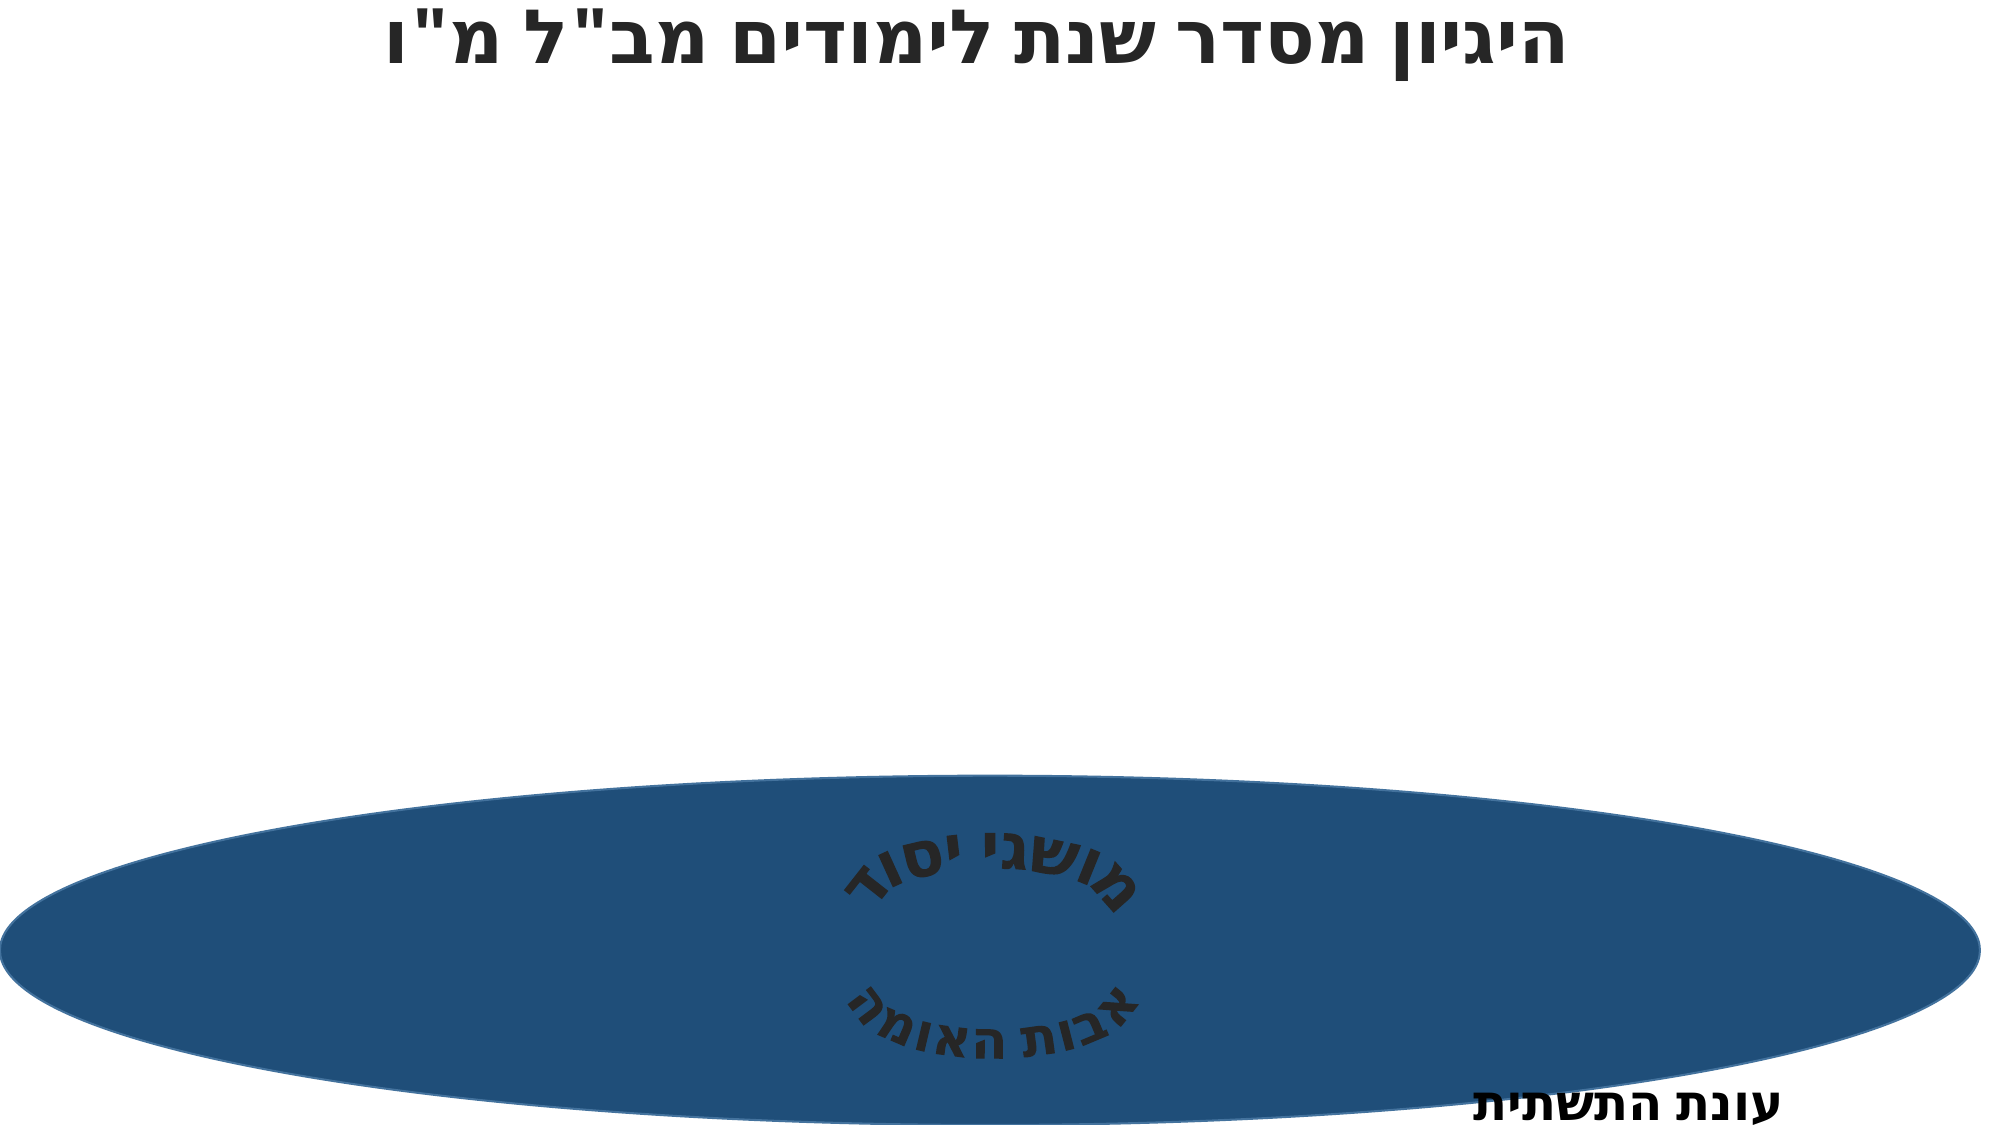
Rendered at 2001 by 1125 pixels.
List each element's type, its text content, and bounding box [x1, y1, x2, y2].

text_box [0, 775, 1980, 1125]
text_box היגיון מסדר שנת לימודים מב"ל מ"ו [368, 0, 1586, 86]
